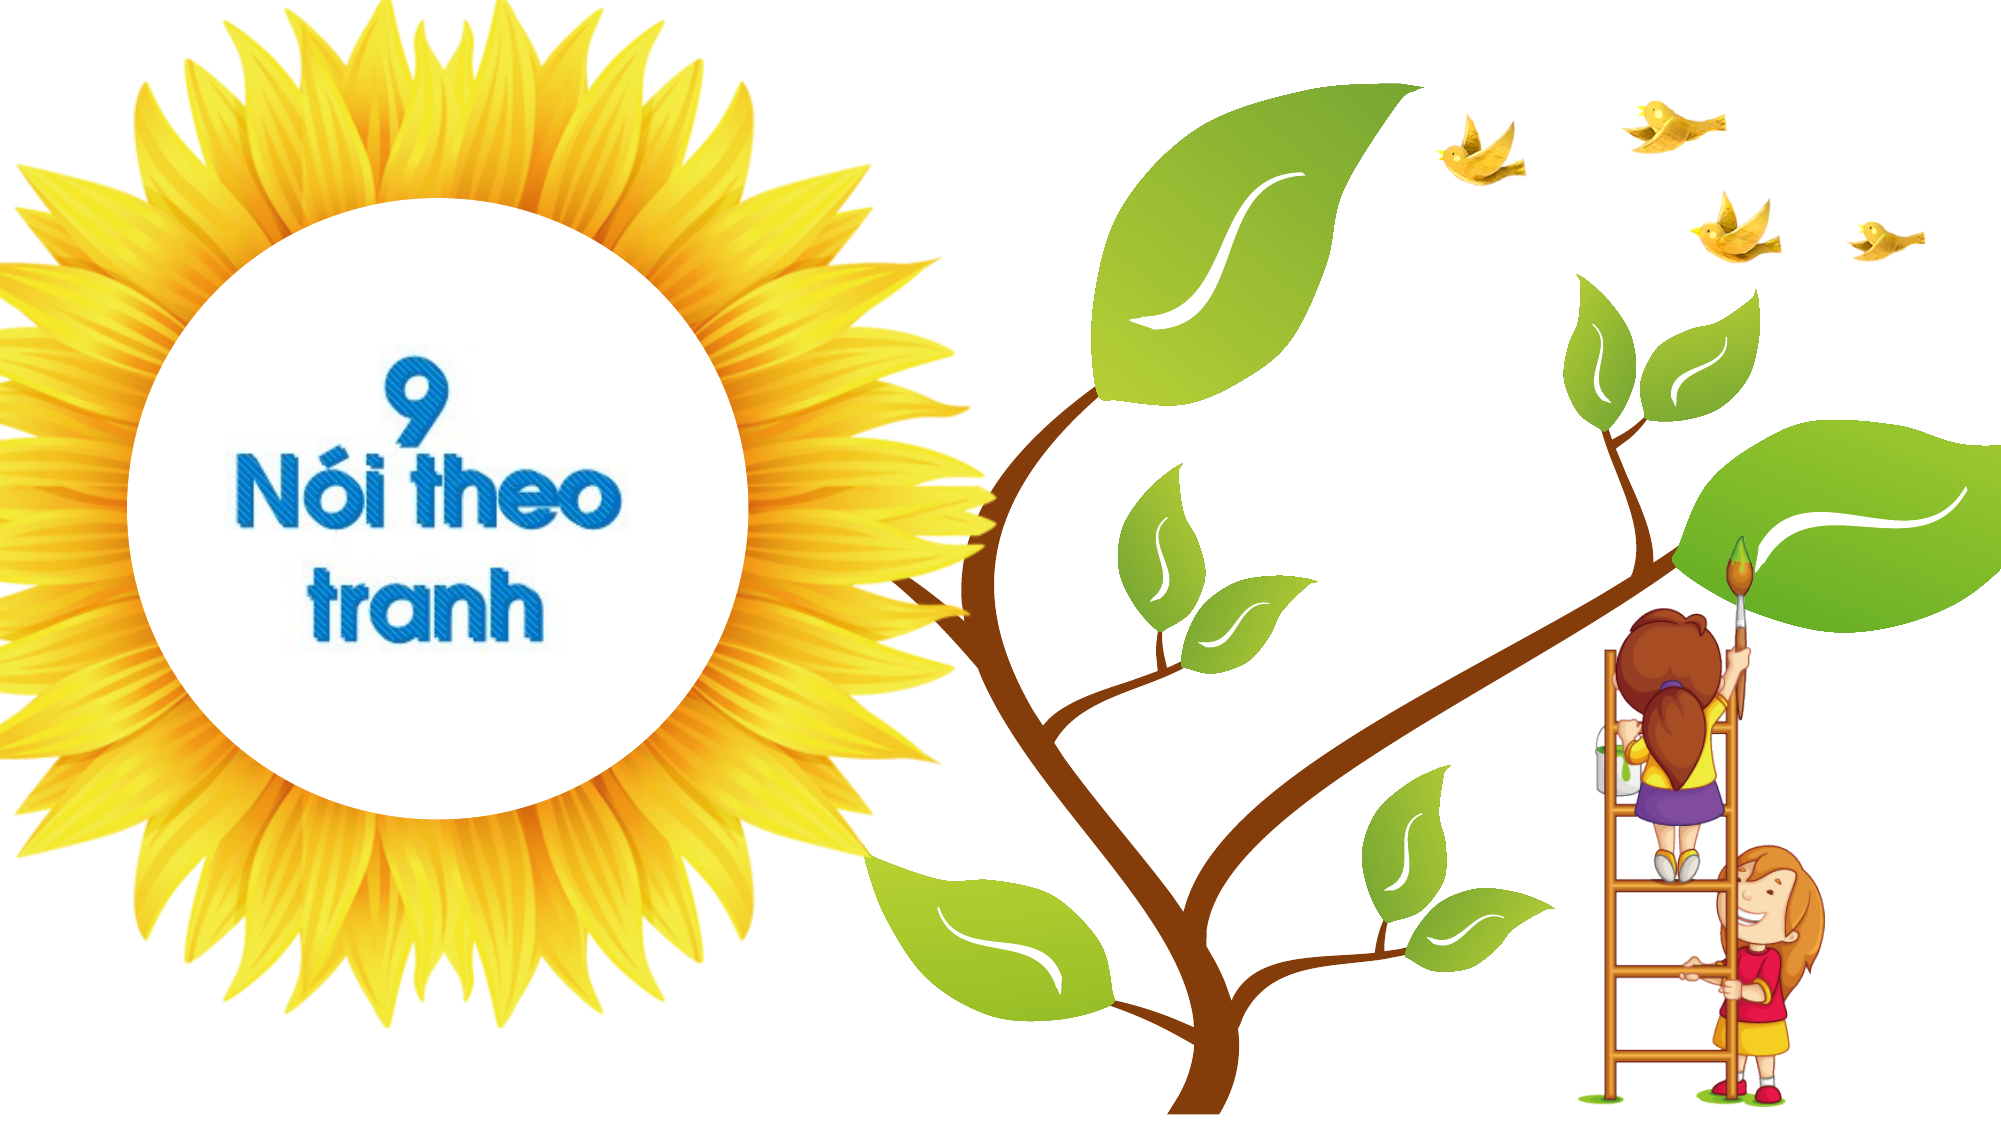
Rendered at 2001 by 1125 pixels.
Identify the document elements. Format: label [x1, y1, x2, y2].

text_box [1010, 859, 1130, 1004]
text_box [1119, 462, 1212, 631]
text_box [1137, 7, 1368, 454]
picture [224, 344, 639, 663]
text_box [1010, 385, 1099, 513]
picture [1577, 536, 1825, 1107]
picture [1433, 99, 1926, 265]
text_box [1010, 607, 1577, 1116]
text_box [1669, 391, 2000, 622]
text_box [0, 0, 1010, 1035]
text_box [1400, 889, 1557, 966]
text_box [1600, 415, 1652, 536]
text_box [1167, 581, 1327, 658]
text_box [1659, 273, 1753, 442]
text_box [1366, 756, 1460, 926]
text_box [1557, 271, 1634, 431]
